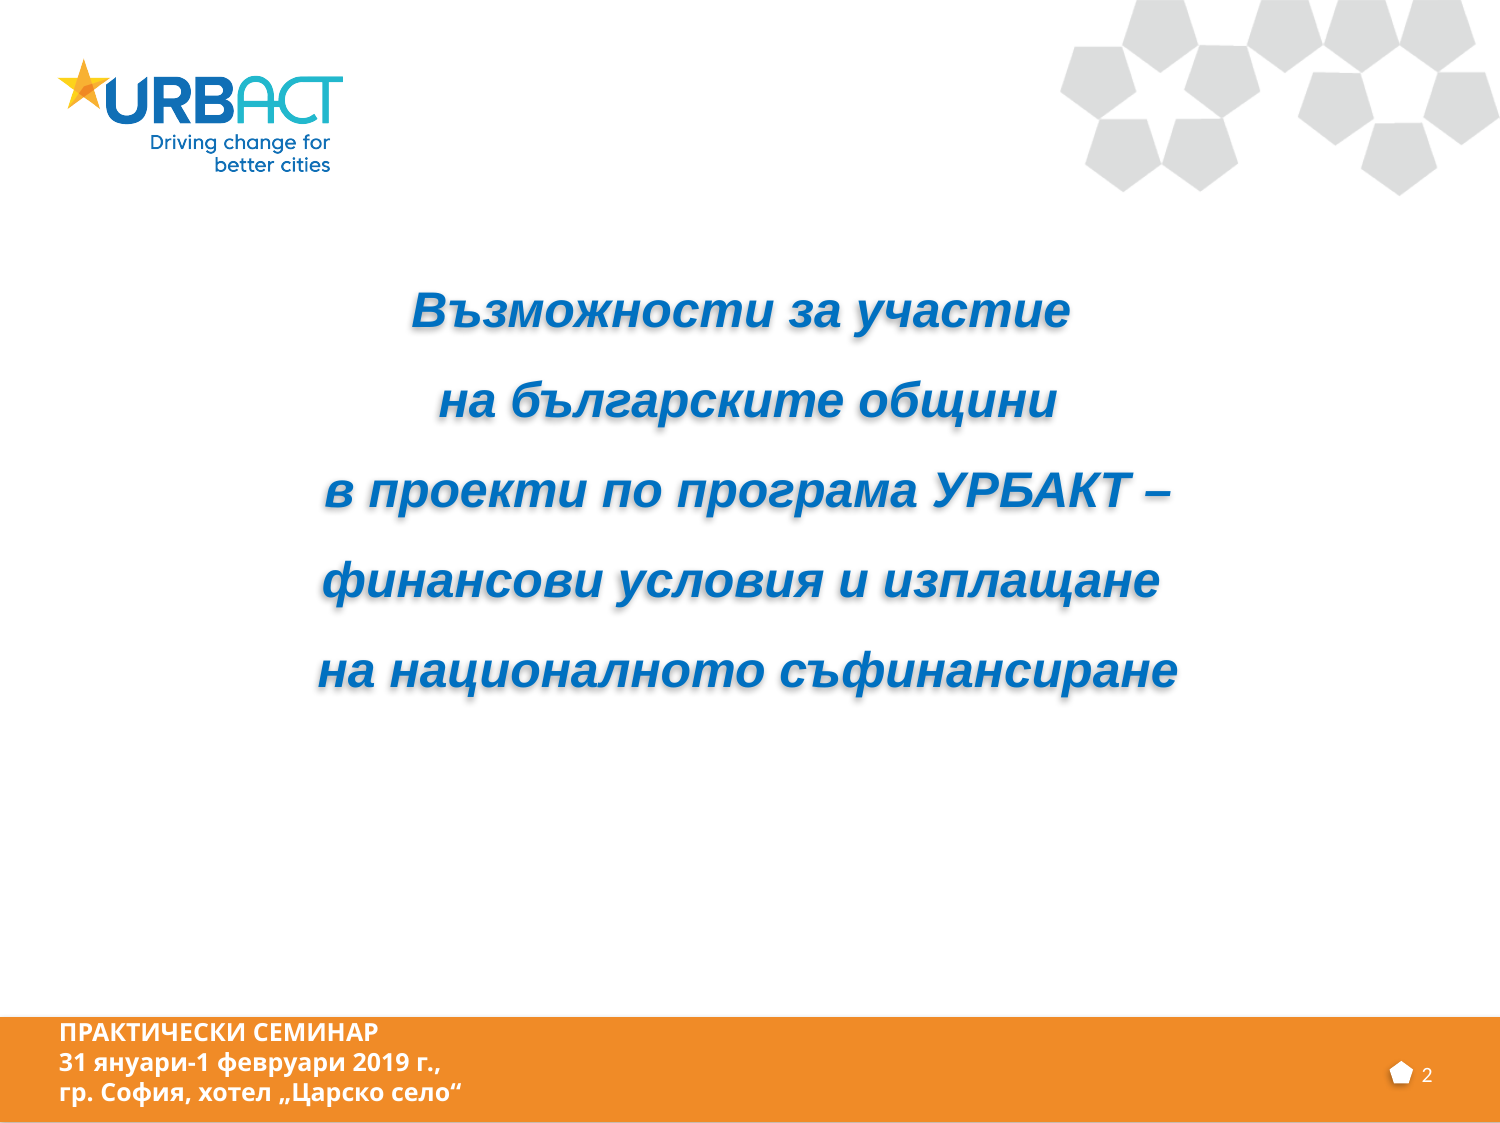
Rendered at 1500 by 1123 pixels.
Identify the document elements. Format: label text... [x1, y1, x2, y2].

picture [57, 58, 343, 172]
slide_number 2 [1421, 1043, 1482, 1104]
text_box Възможности за участие на българските общини в проекти по програма УРБАКТ – финансови условия и изплащане на националното съфинансиране [160, 240, 1337, 706]
footer ПРАКТИЧЕСКИ СЕМИНАР 31 януари-1 февруари 2019 г., гр. София, хотел „Царско село“ [59, 1016, 799, 1123]
picture [1060, 0, 1500, 210]
